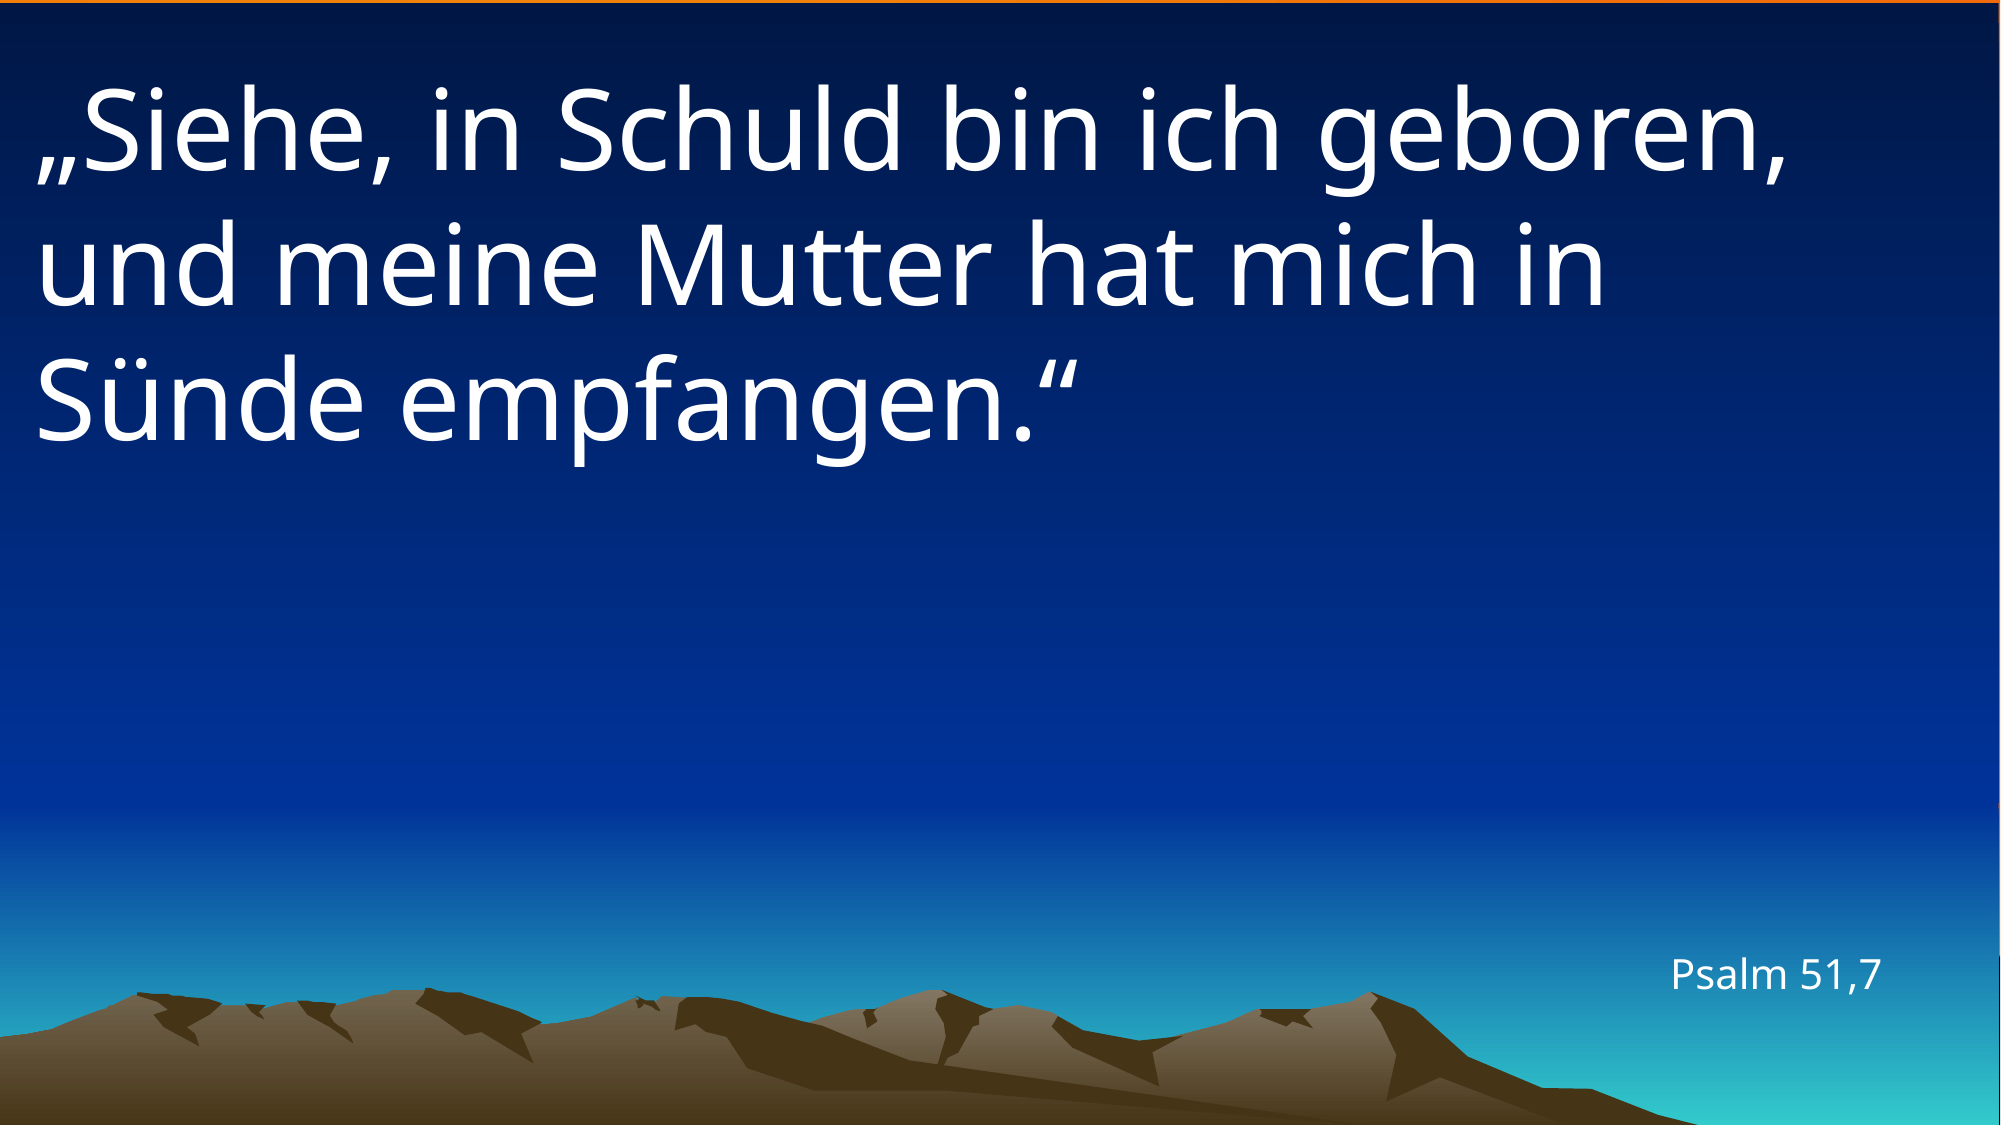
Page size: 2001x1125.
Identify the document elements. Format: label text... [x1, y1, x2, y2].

title „Siehe, in Schuld bin ich geboren, und meine Mutter hat mich in Sünde empfangen.“ [19, 50, 1934, 471]
subtitle Psalm 51,7 [1212, 940, 1898, 1125]
picture [0, 0, 2001, 1125]
